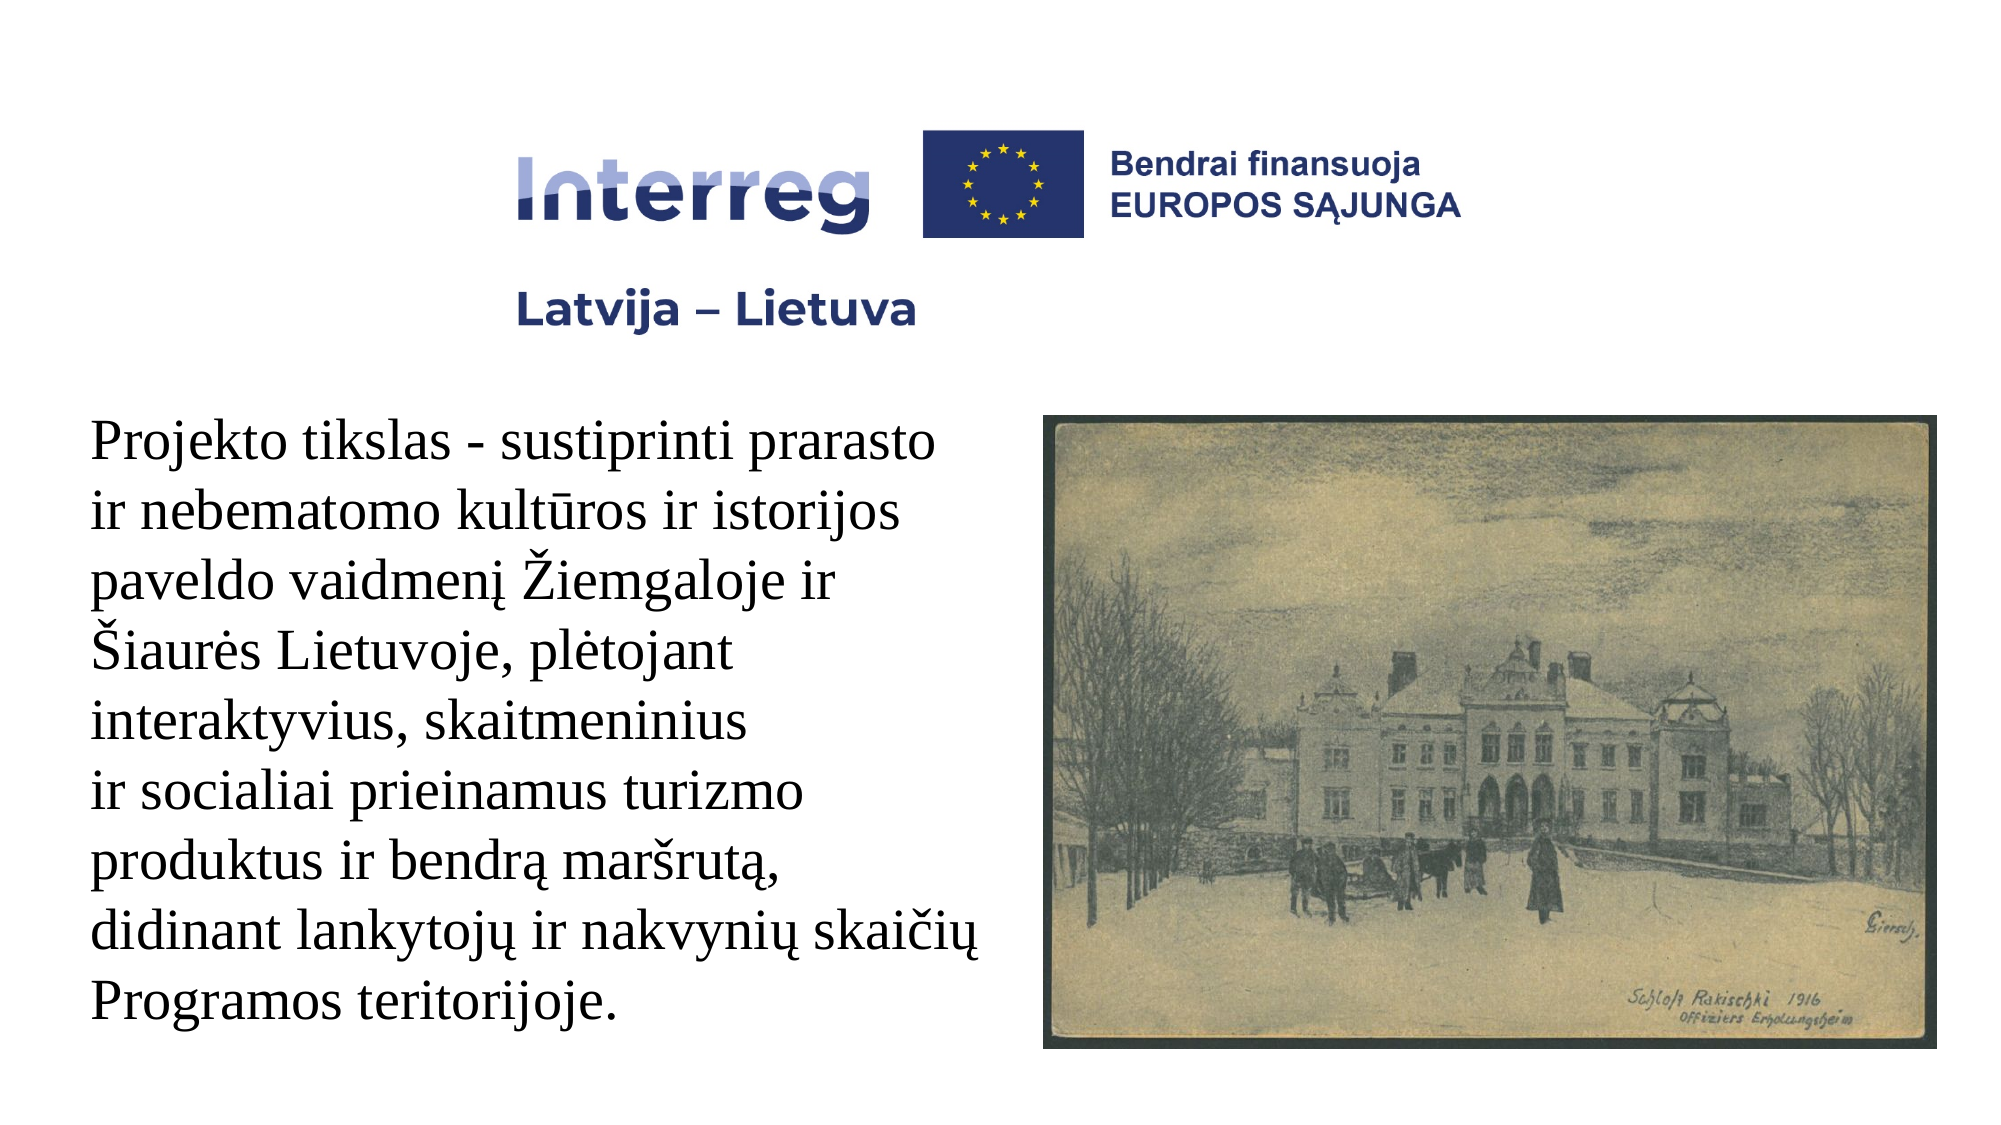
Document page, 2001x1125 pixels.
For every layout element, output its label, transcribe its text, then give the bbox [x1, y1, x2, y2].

picture [1043, 415, 1937, 1049]
text_box Projekto tikslas - sustiprinti prarasto ir nebematomo kultūros ir istorijos paveldo vaidmenį Žiemgaloje ir Šiaurės Lietuvoje, plėtojant interaktyvius, skaitmeninius ir socialiai prieinamus turizmo produktus ir bendrą maršrutą, didinant lankytojų ir nakvynių skaičių Programos teritorijoje. [75, 394, 1000, 1108]
picture [463, 76, 1516, 394]
